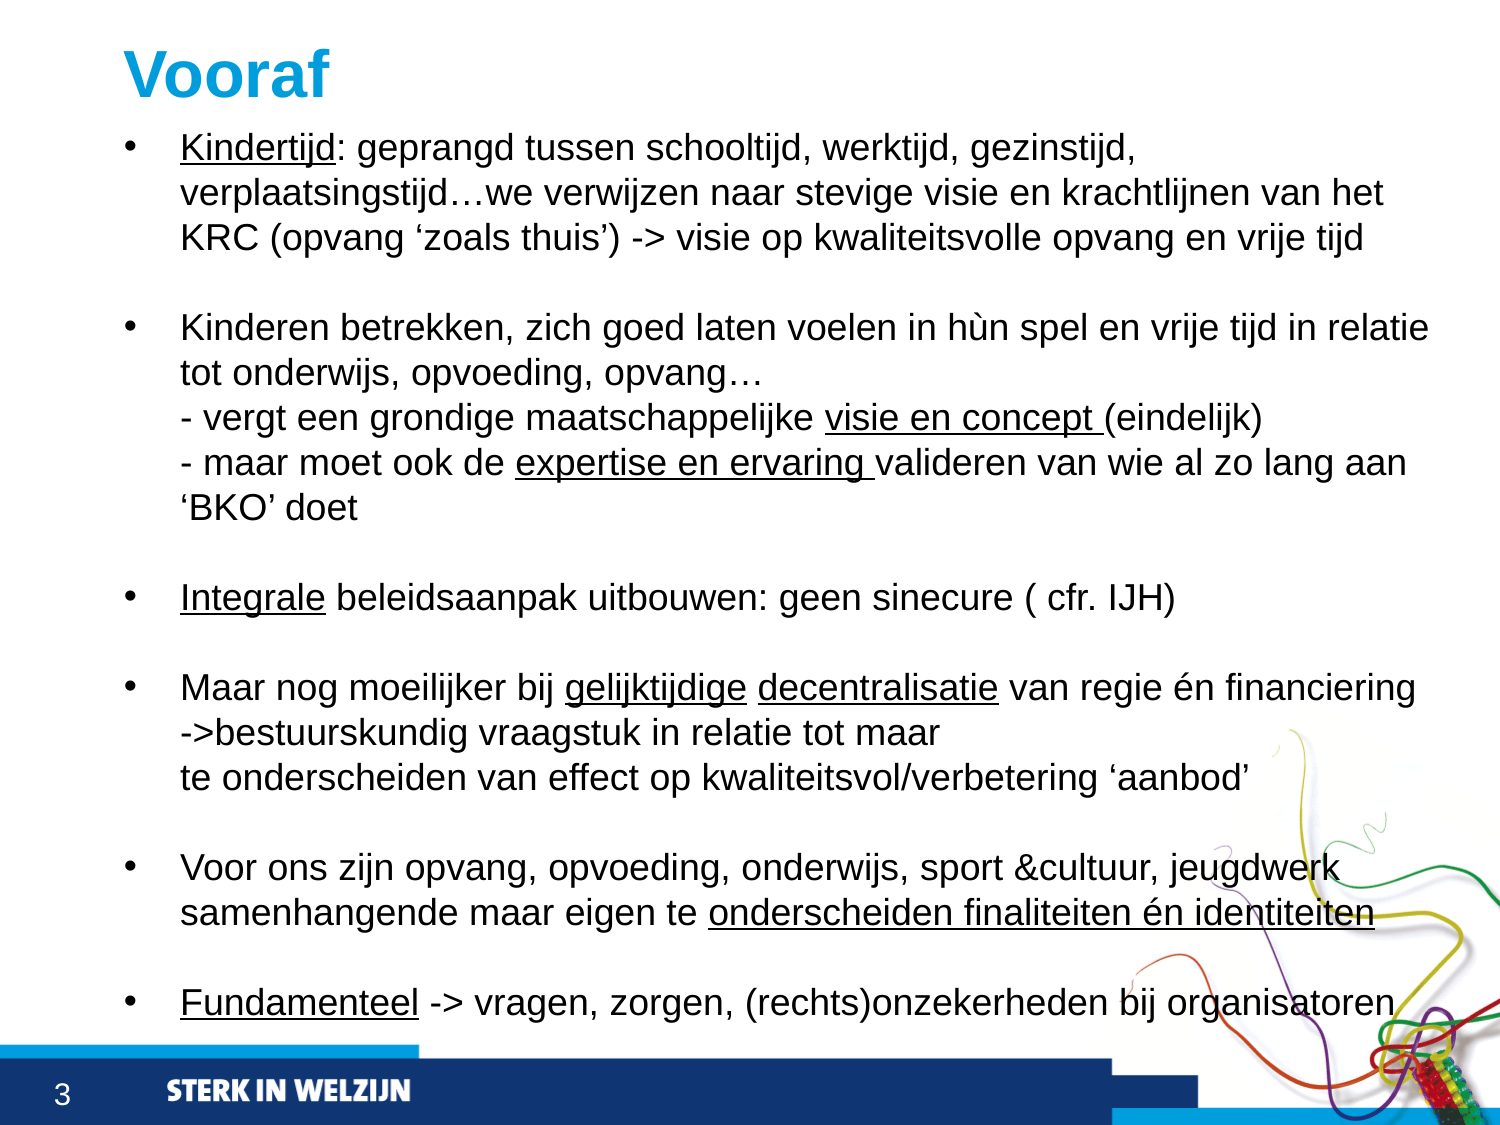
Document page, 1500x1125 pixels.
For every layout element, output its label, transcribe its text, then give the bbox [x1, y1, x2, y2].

picture [0, 0, 1500, 1125]
title Vooraf [123, 30, 1353, 78]
list Kindertijd: geprangd tussen schooltijd, werktijd, gezinstijd, verplaatsingstijd…we verwijzen naar stevige visie en krachtlijnen van het KRC (opvang ‘zoals thuis’) -> visie op kwaliteitsvolle opvang en vrije tijd Kinderen betrekken, zich goed laten voelen in hùn spel en vrije tijd in relatie tot onderwijs, opvoeding, opvang… - vergt een grondige maatschappelijke visie en concept (eindelijk) - maar moet ook de expertise en ervaring valideren van wie al zo lang aan ‘BKO’ doet Integrale beleidsaanpak uitbouwen: geen sinecure ( cfr. IJH) Maar nog moeilijker bij gelijktijdige decentralisatie van regie én financiering ->bestuurskundig vraagstuk in relatie tot maar te onderscheiden van effect op kwaliteitsvol/verbetering ‘aanbod’ Voor ons zijn opvang, opvoeding, onderwijs, sport &cultuur, jeugdwerk samenhangende maar eigen te onderscheiden finaliteiten én identiteiten Fundamenteel -> vragen, zorgen, (rechts)onzekerheden bij organisatoren [123, 78, 1447, 1078]
